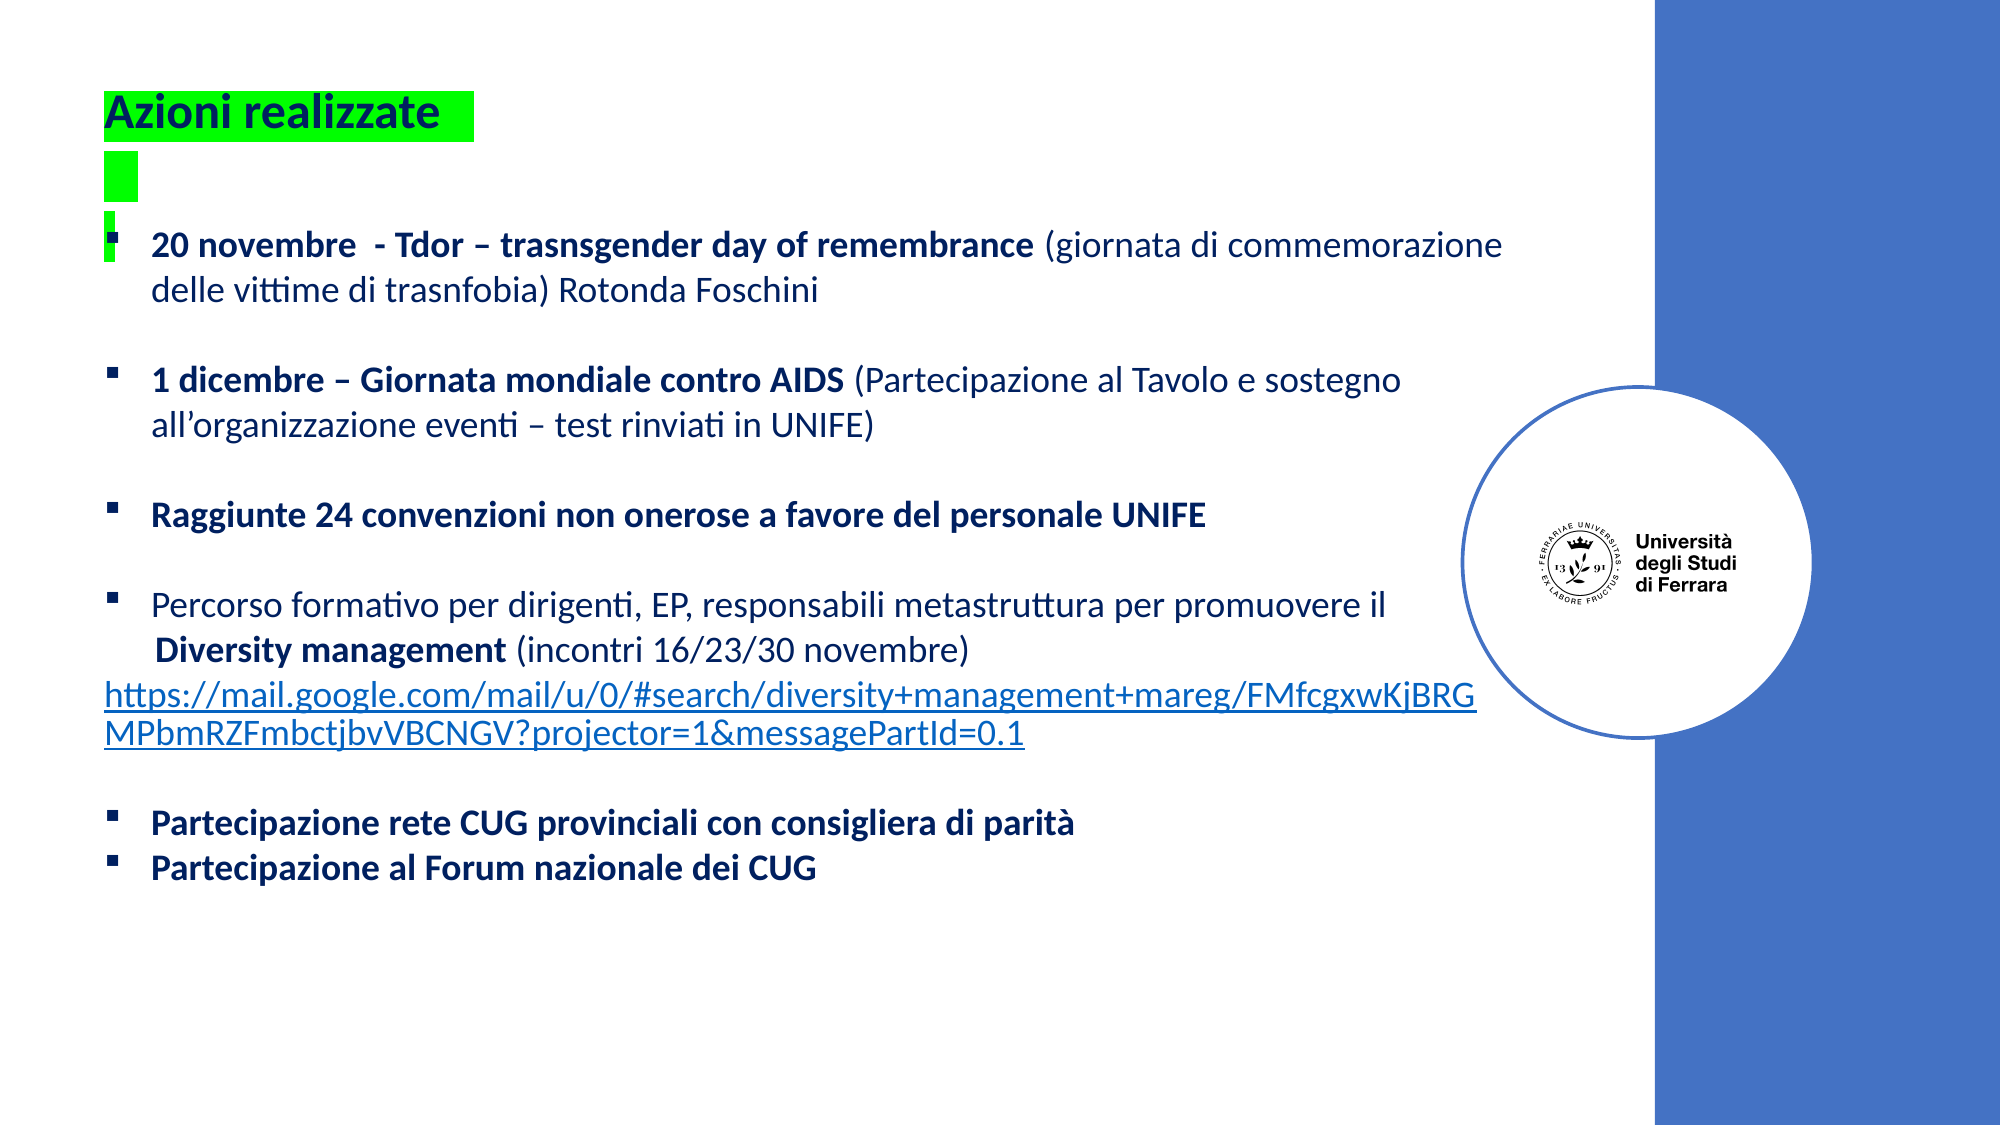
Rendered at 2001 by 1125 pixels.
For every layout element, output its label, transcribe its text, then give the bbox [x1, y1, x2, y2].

picture [1518, 503, 1758, 622]
text_box Azioni realizzate [89, 71, 1211, 212]
text_box [1518, 385, 1815, 740]
text_box 20 novembre - Tdor – trasnsgender day of remembrance (giornata di commemorazione delle vittime di trasnfobia) Rotonda Foschini 1 dicembre – Giornata mondiale contro AIDS (Partecipazione al Tavolo e sostegno all’organizzazione eventi – test rinviati in UNIFE) Raggiunte 24 convenzioni non onerose a favore del personale UNIFE Percorso formativo per dirigenti, EP, responsabili metastruttura per promuovere il Diversity management (incontri 16/23/30 novembre) https://mail.google.com/mail/u/0/#search/diversity+management+mareg/FMfcgxwKjBRGMPbmRZFmbctjbvVBCNGV?projector=1&messagePartId=0.1 Partecipazione rete CUG provinciali con consigliera di parità Partecipazione al Forum nazionale dei CUG [89, 212, 1518, 1083]
text_box [1654, 0, 2000, 1125]
